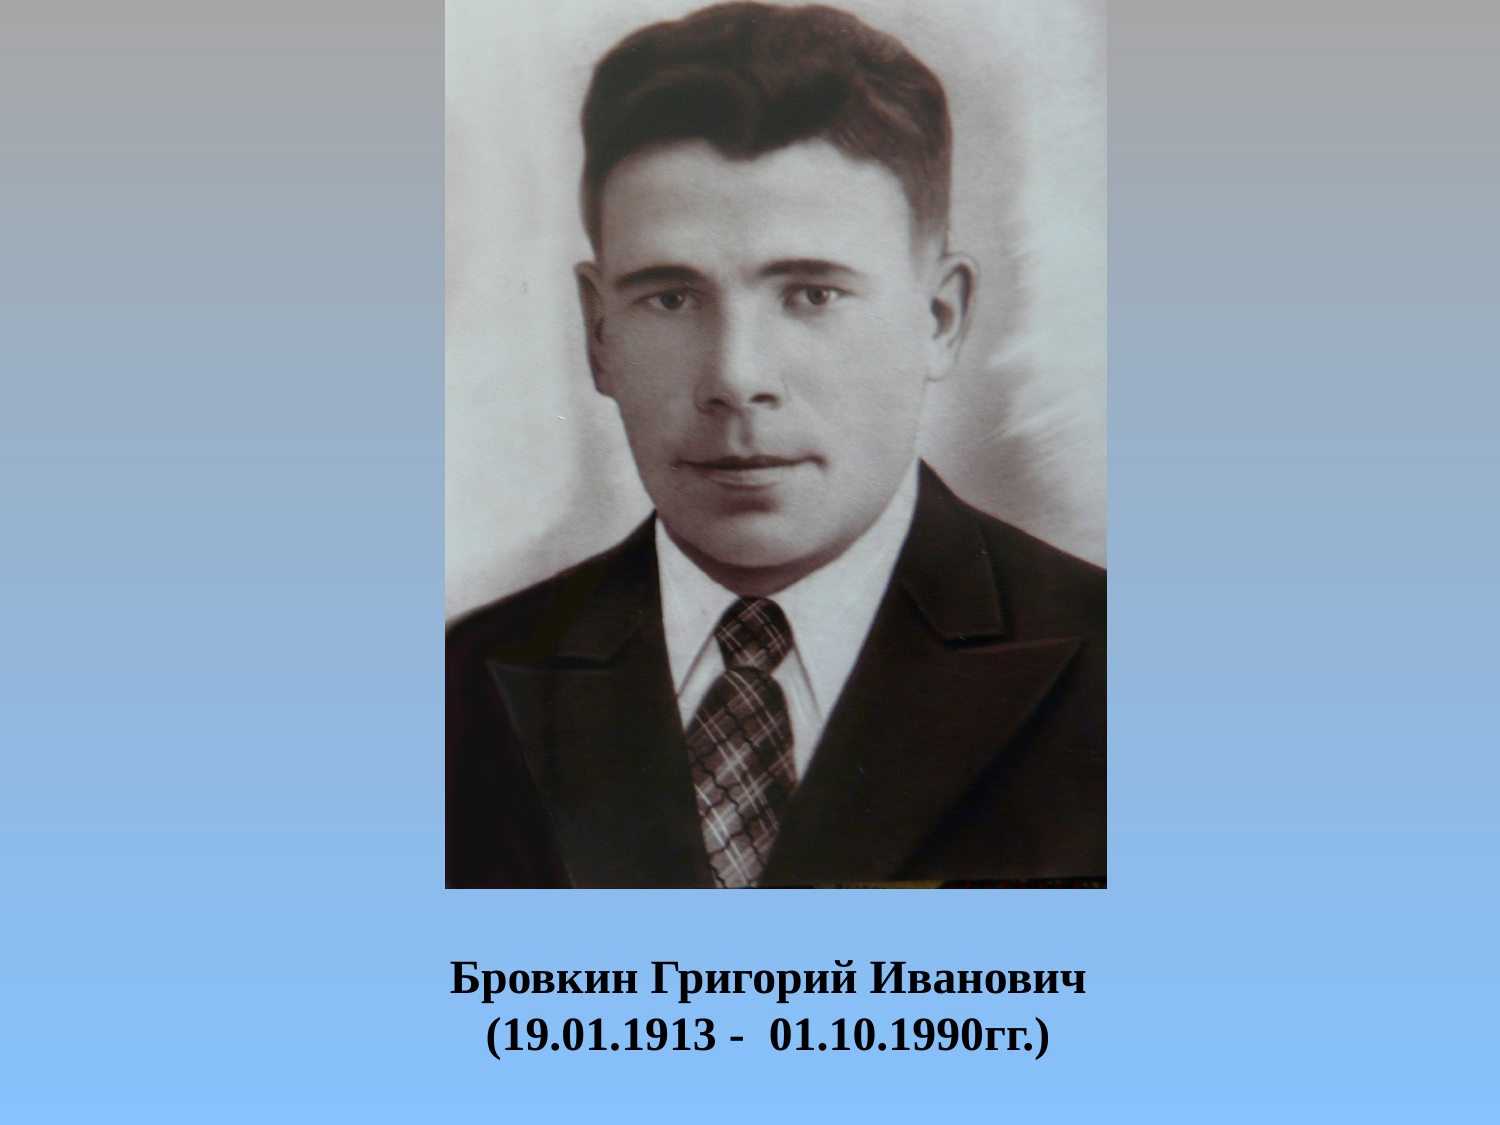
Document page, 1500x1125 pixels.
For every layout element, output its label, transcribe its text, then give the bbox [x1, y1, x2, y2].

picture [445, 0, 1108, 889]
text_box Бровкин Григорий Иванович (19.01.1913 - 01.10.1990гг.) [93, 937, 1444, 1125]
